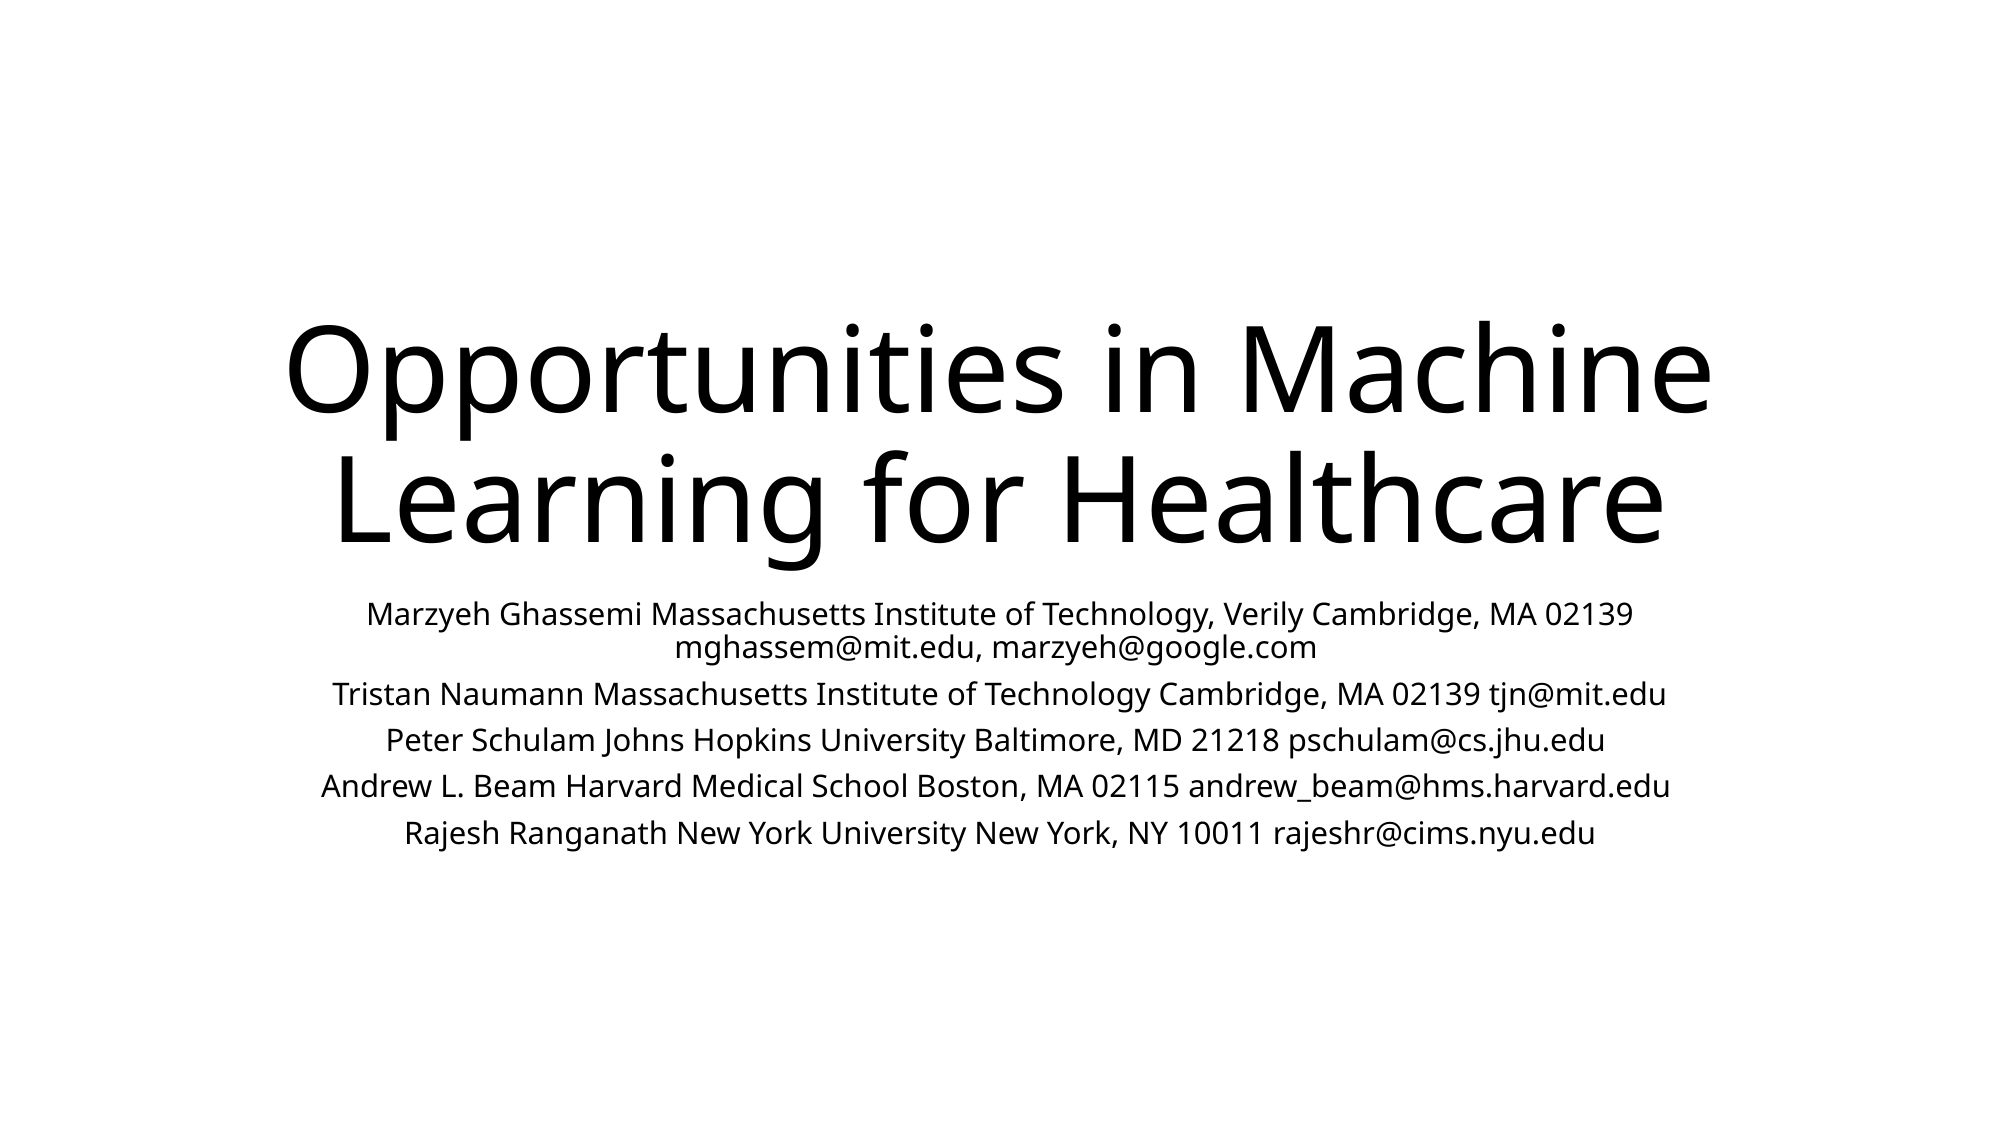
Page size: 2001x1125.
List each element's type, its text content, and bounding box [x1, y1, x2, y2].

subtitle ﻿Marzyeh Ghassemi Massachusetts Institute of Technology, Verily Cambridge, MA 02139 mghassem@mit.edu, marzyeh@google.com Tristan Naumann Massachusetts Institute of Technology Cambridge, MA 02139 tjn@mit.edu Peter Schulam Johns Hopkins University Baltimore, MD 21218 pschulam@cs.jhu.edu Andrew L. Beam Harvard Medical School Boston, MA 02115 andrew_beam@hms.harvard.edu Rajesh Ranganath New York University New York, NY 10011 rajeshr@cims.nyu.edu [249, 590, 1750, 863]
title ﻿Opportunities in Machine Learning for Healthcare [249, 184, 1750, 576]
